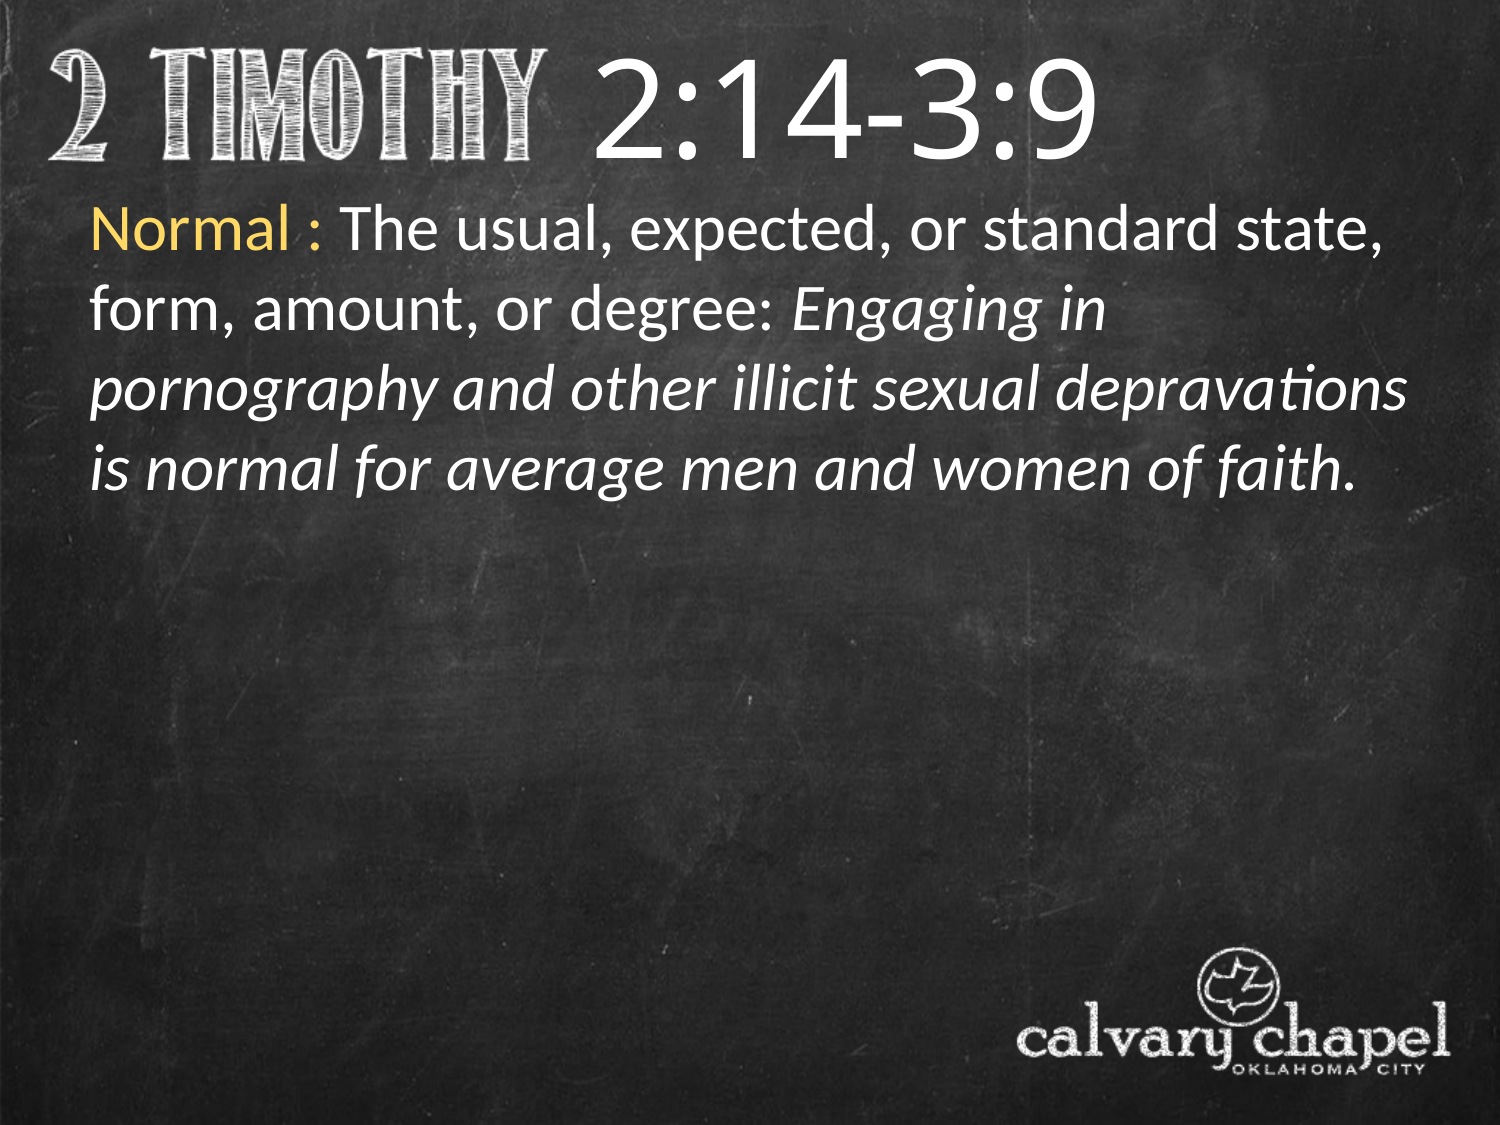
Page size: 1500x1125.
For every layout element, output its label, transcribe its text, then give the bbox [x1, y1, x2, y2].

text_box Normal : The usual, expected, or standard state, form, amount, or degree: Engaging in pornography and other illicit sexual depravations is normal for average men and women of faith. [74, 176, 1425, 511]
picture [0, 0, 1500, 1125]
text_box 2:14-3:9 [576, 13, 1129, 176]
